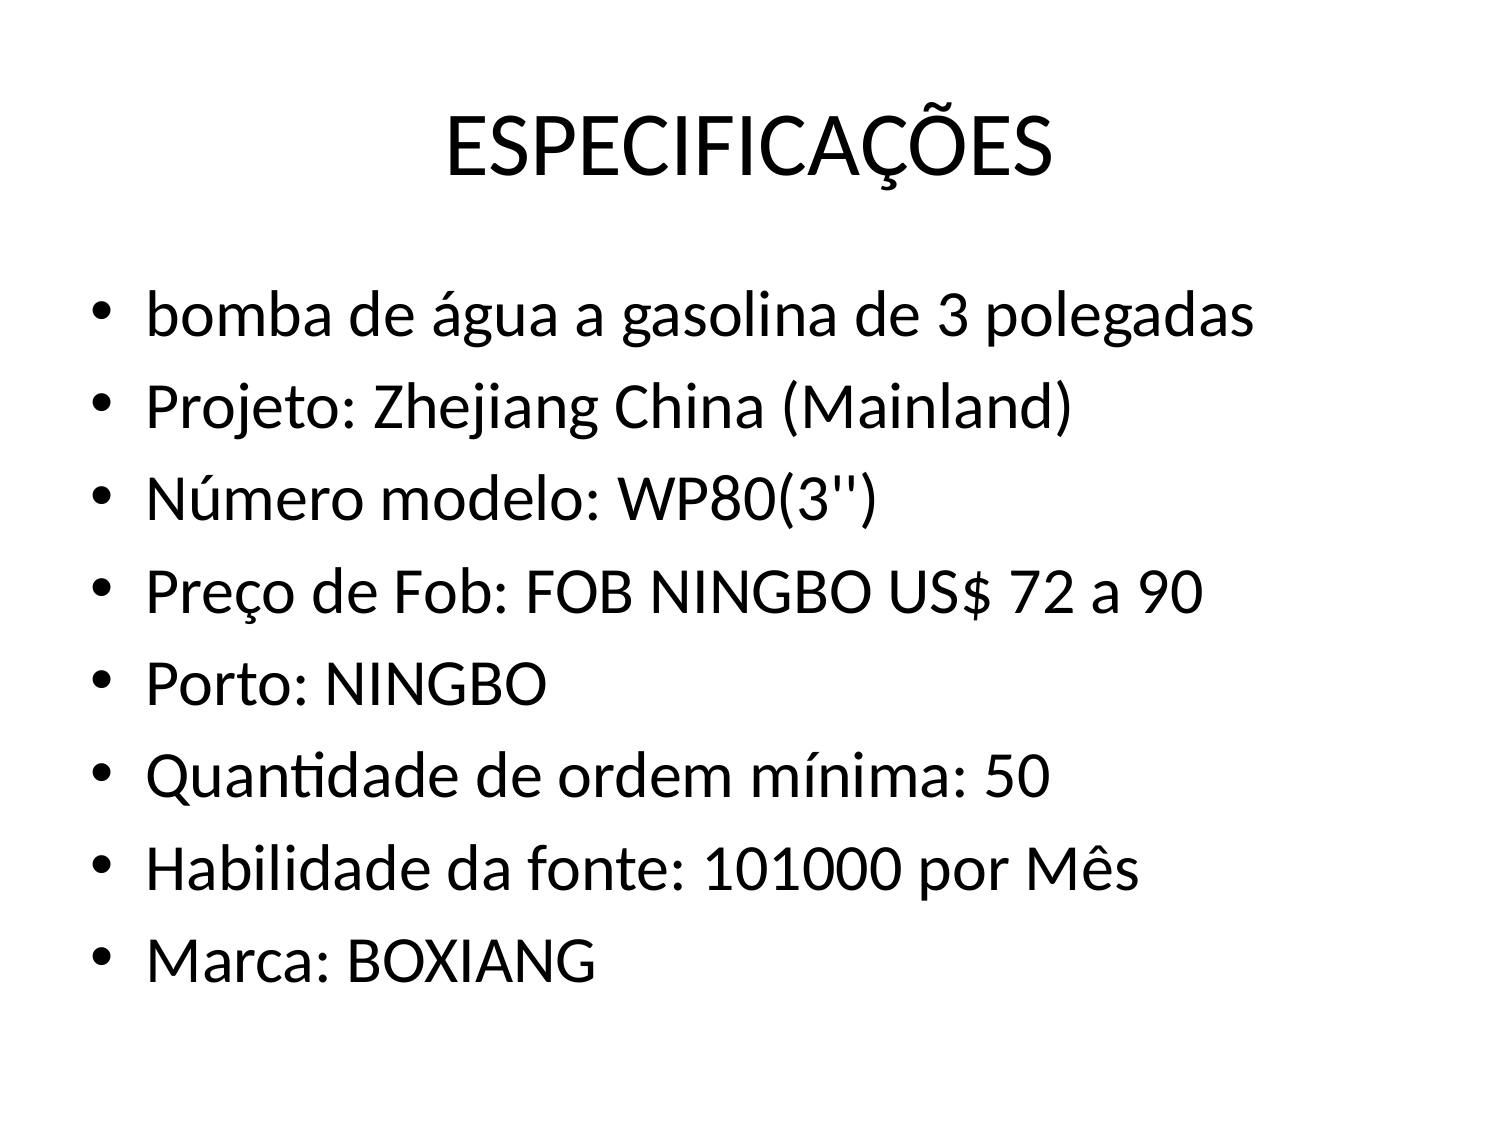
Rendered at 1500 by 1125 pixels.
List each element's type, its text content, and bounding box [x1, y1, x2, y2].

list bomba de água a gasolina de 3 polegadas Projeto: Zhejiang China (Mainland) Número modelo: WP80(3'') Preço de Fob: FOB NINGBO US$ 72 a 90 Porto: NINGBO Quantidade de ordem mínima: 50 Habilidade da fonte: 101000 por Mês Marca: BOXIANG [75, 262, 1425, 1005]
title ESPECIFICAÇÕES [75, 45, 1425, 233]
